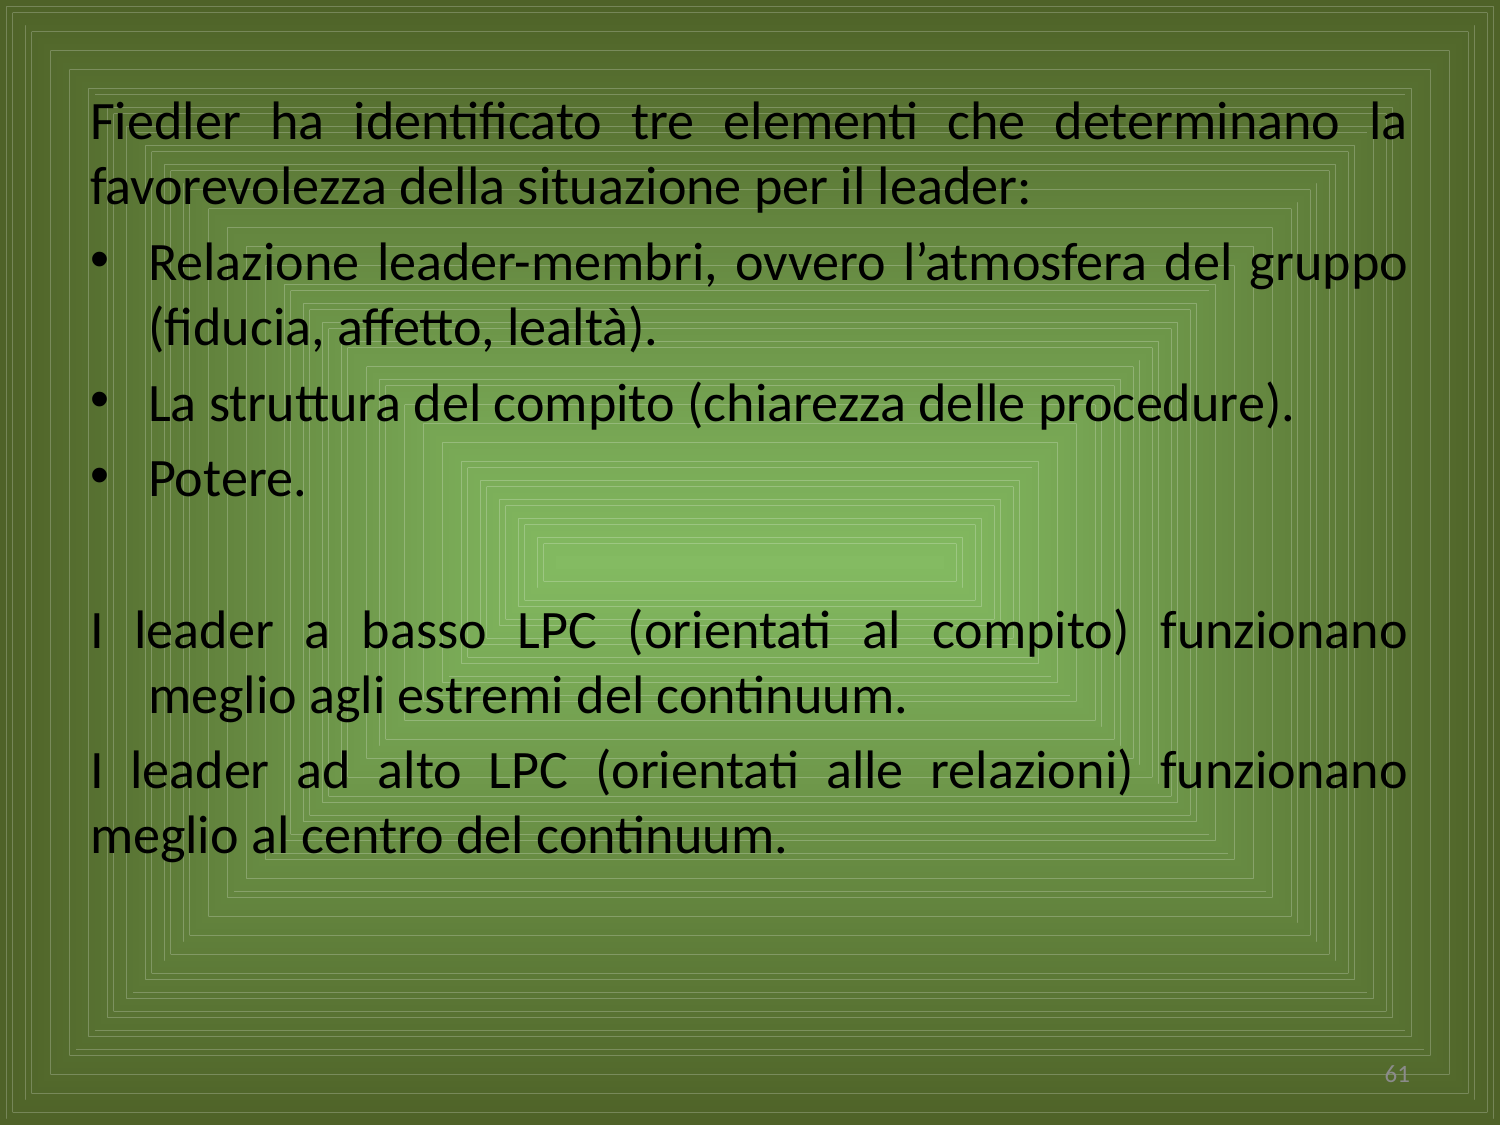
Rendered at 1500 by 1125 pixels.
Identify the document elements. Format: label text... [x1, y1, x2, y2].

list Fiedler ha identificato tre elementi che determinano la favorevolezza della situazione per il leader: Relazione leader-membri, ovvero l’atmosfera del gruppo (fiducia, affetto, lealtà). La struttura del compito (chiarezza delle procedure). Potere. I leader a basso LPC (orientati al compito) funzionano meglio agli estremi del continuum. I leader ad alto LPC (orientati alle relazioni) funzionano meglio al centro del continuum. [75, 77, 1425, 1065]
slide_number 61 [1074, 1042, 1425, 1103]
